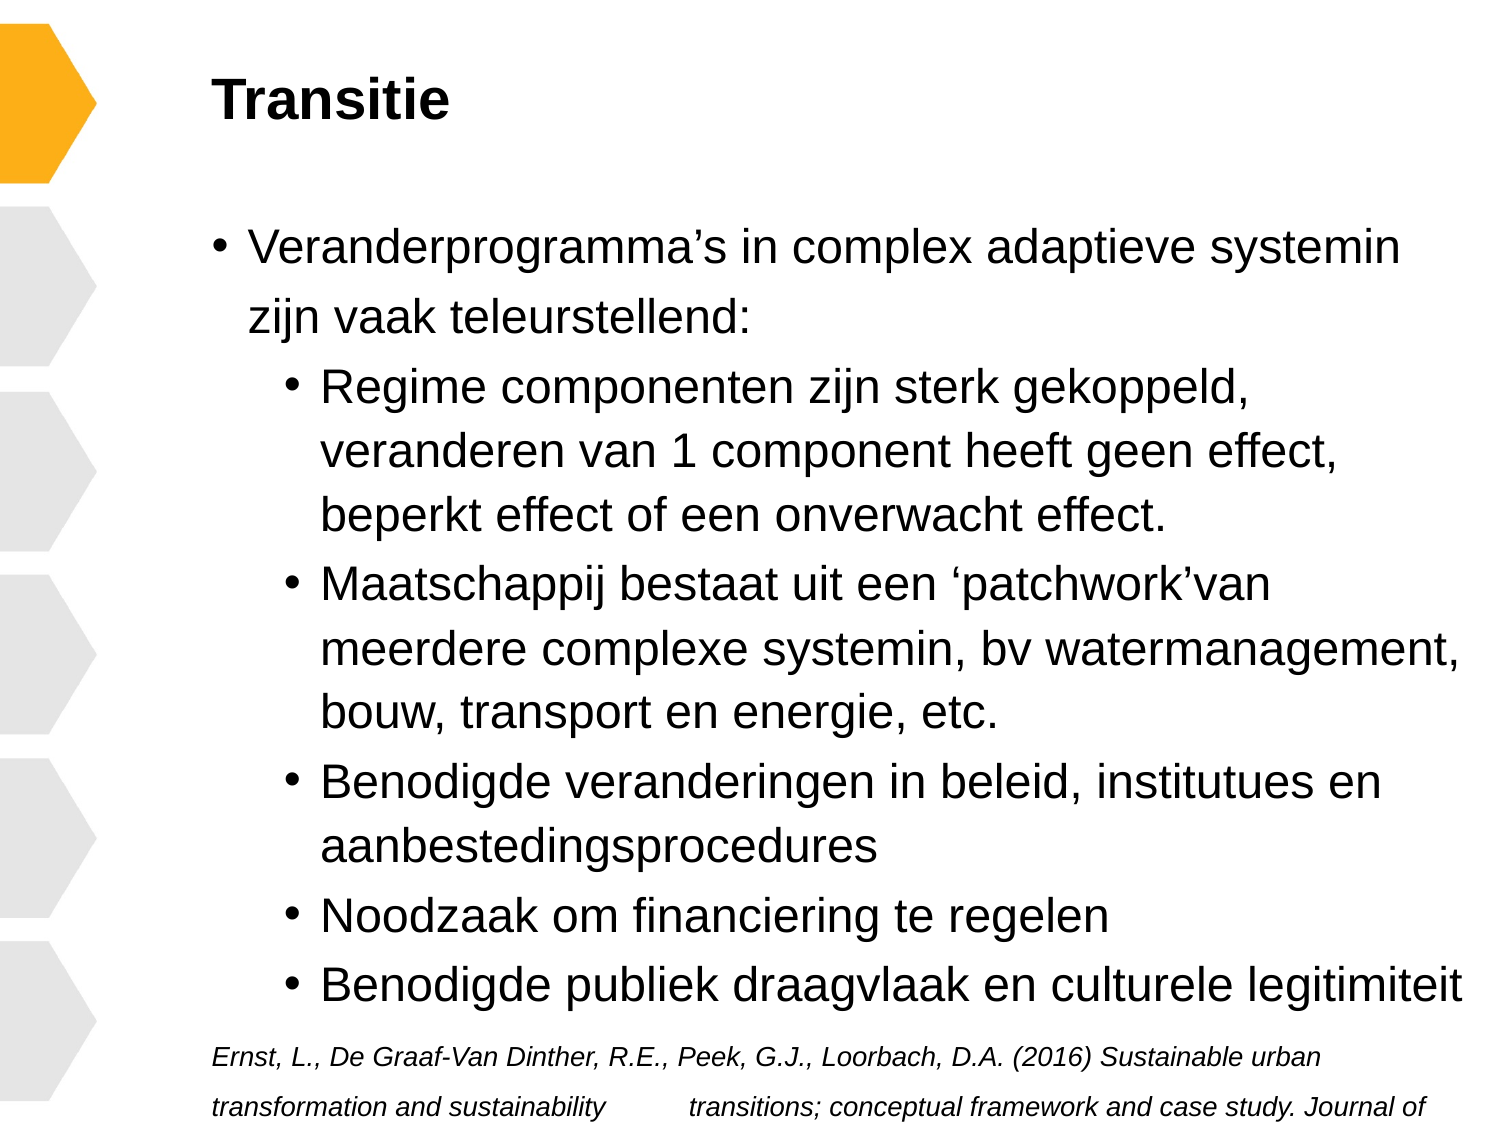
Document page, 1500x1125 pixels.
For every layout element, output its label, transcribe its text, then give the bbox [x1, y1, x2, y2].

title Transitie [196, 61, 1500, 195]
picture [0, 0, 1500, 1125]
text_box Veranderprogramma’s in complex adaptieve systemin zijn vaak teleurstellend: Regime componenten zijn sterk gekoppeld, veranderen van 1 component heeft geen effect, beperkt effect of een onverwacht effect. Maatschappij bestaat uit een ‘patchwork’van meerdere complexe systemin, bv watermanagement, bouw, transport en energie, etc. Benodigde veranderingen in beleid, institutues en aanbestedingsprocedures Noodzaak om financiering te regelen Benodigde publiek draagvlaak en culturele legitimiteit Ernst, L., De Graaf-Van Dinther, R.E., Peek, G.J., Loorbach, D.A. (2016) Sustainable urban transformation and sustainability transitions; conceptual framework and case study. Journal of Cleaner Production 112, 2988-2999 [196, 195, 1500, 1125]
